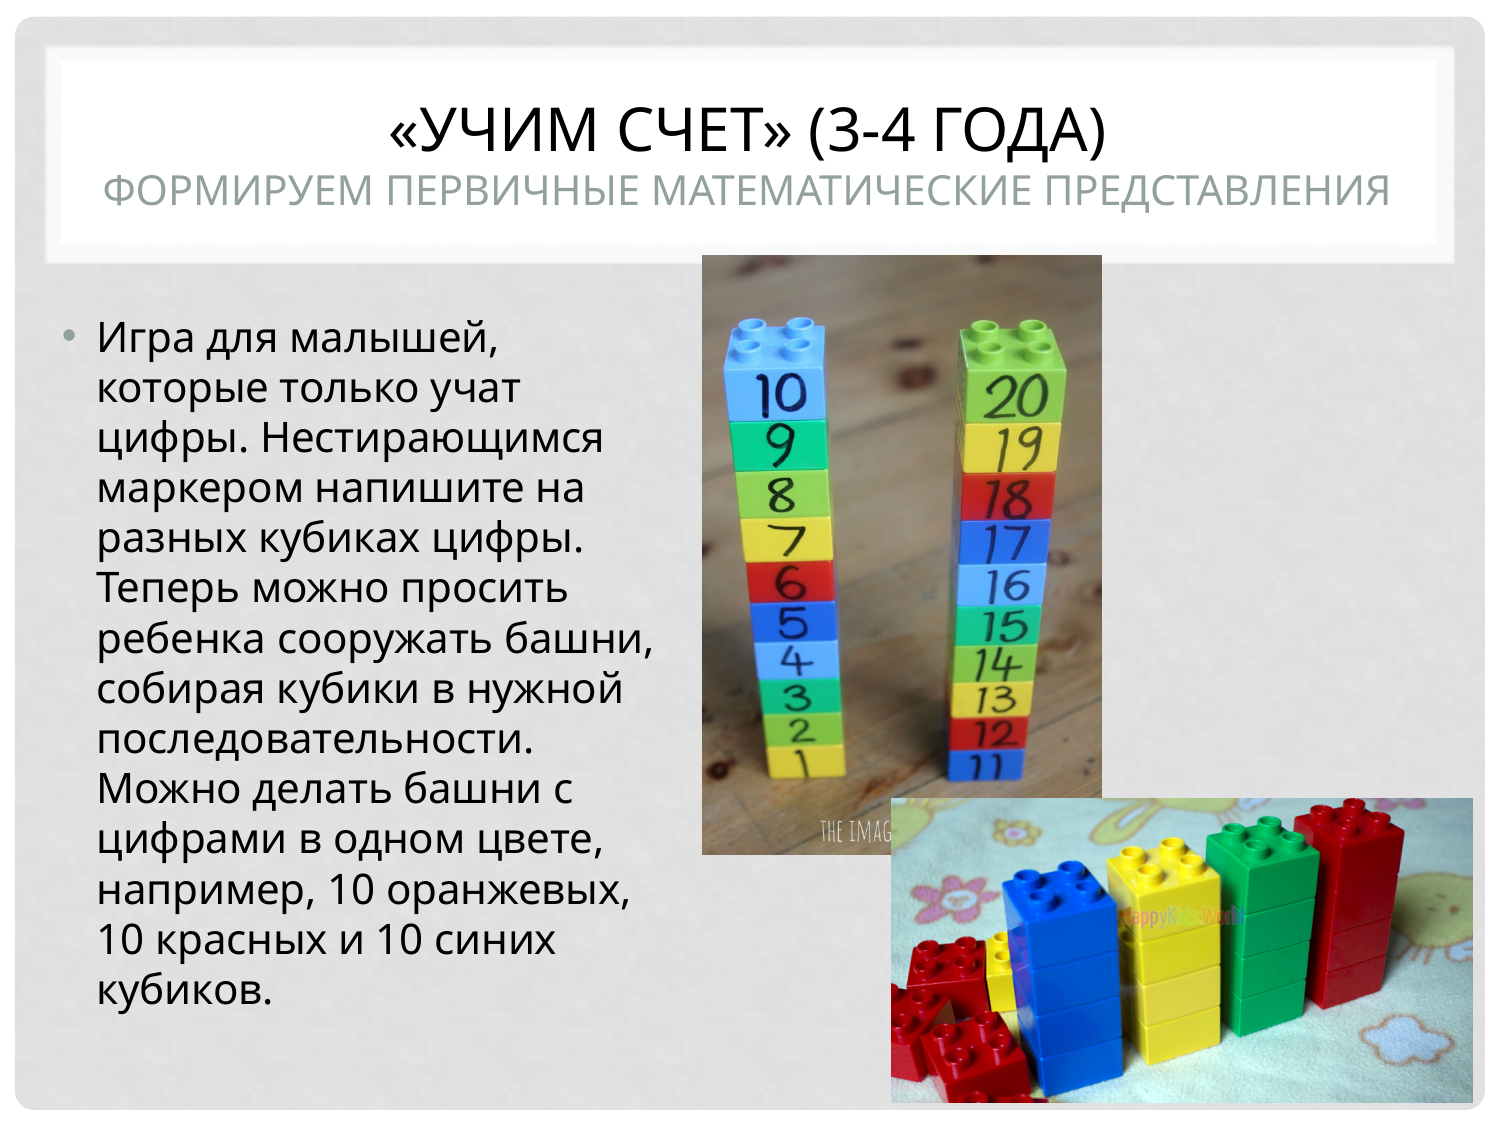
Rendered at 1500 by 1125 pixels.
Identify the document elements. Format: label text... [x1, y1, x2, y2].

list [702, 255, 1103, 855]
list Игра для малышей, которые только учат цифры. Нестирающимся маркером напишите на разных кубиках цифры. Теперь можно просить ребенка сооружать башни, собирая кубики в нужной последовательности. Можно делать башни с цифрами в одном цвете, например, 10 оранжевых, 10 красных и 10 синих кубиков. [29, 302, 692, 1026]
title «Учим Счет» (3-4 года) формируем первичные математические представления [69, 66, 1425, 238]
picture [891, 798, 1473, 1103]
